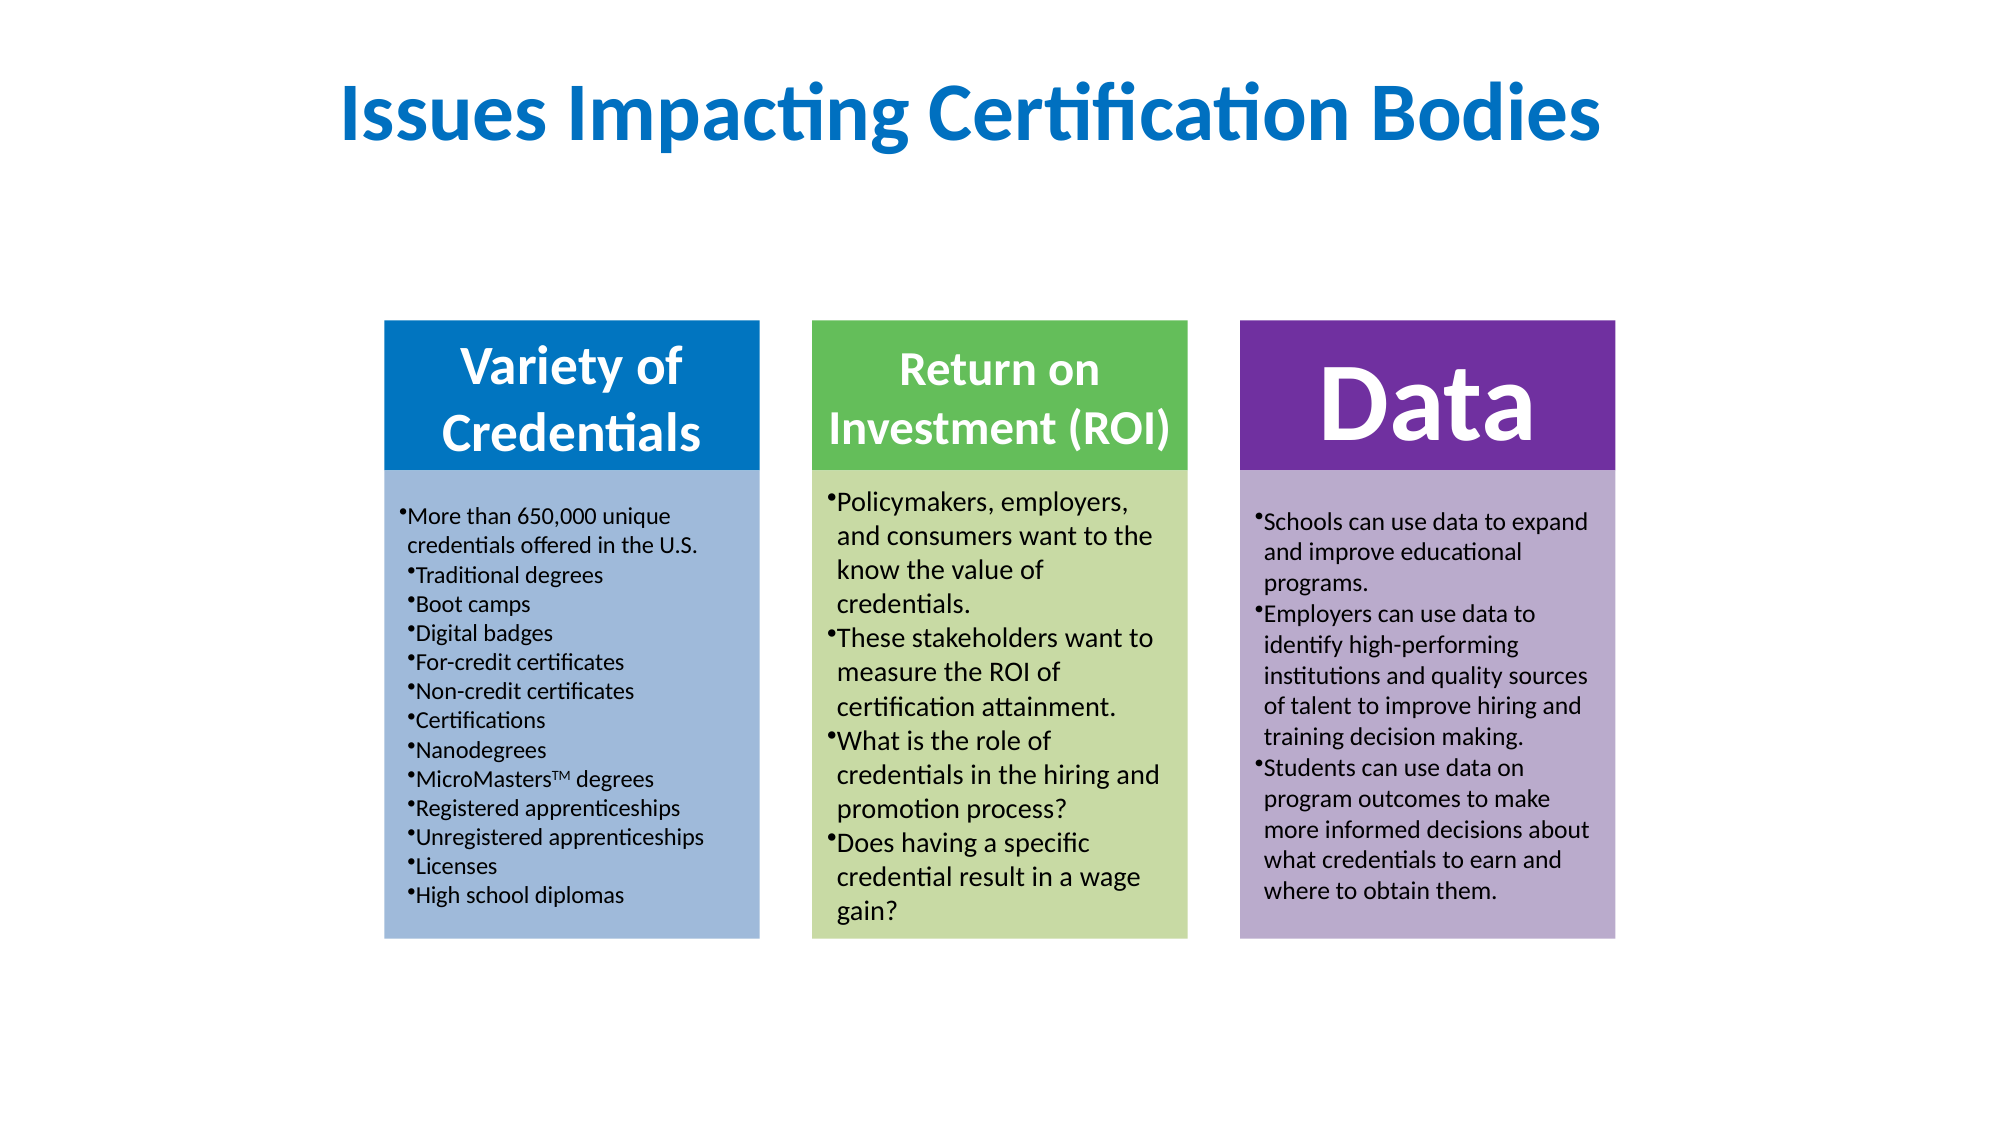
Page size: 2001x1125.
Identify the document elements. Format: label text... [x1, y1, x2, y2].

text_box Issues Impacting Certification Bodies [324, 50, 1725, 165]
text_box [384, 212, 1616, 1047]
